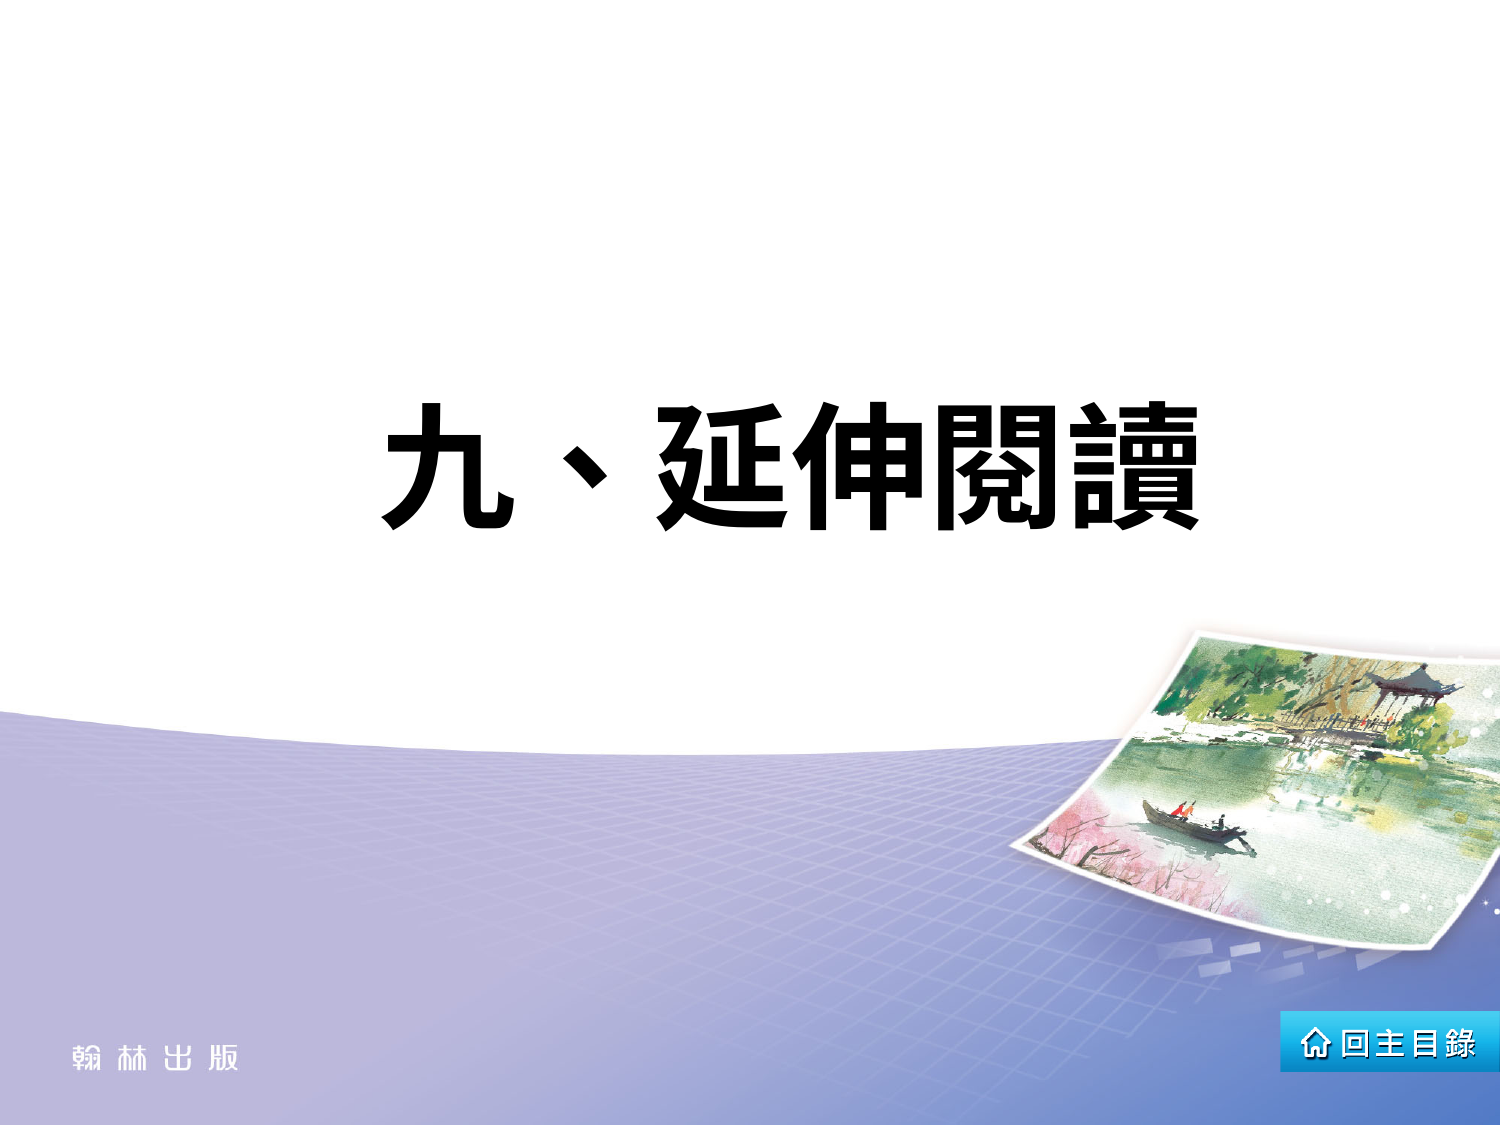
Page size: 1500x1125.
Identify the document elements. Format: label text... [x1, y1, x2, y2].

picture [0, 0, 1500, 1125]
text_box 九、延伸閱讀 [253, 373, 1329, 554]
